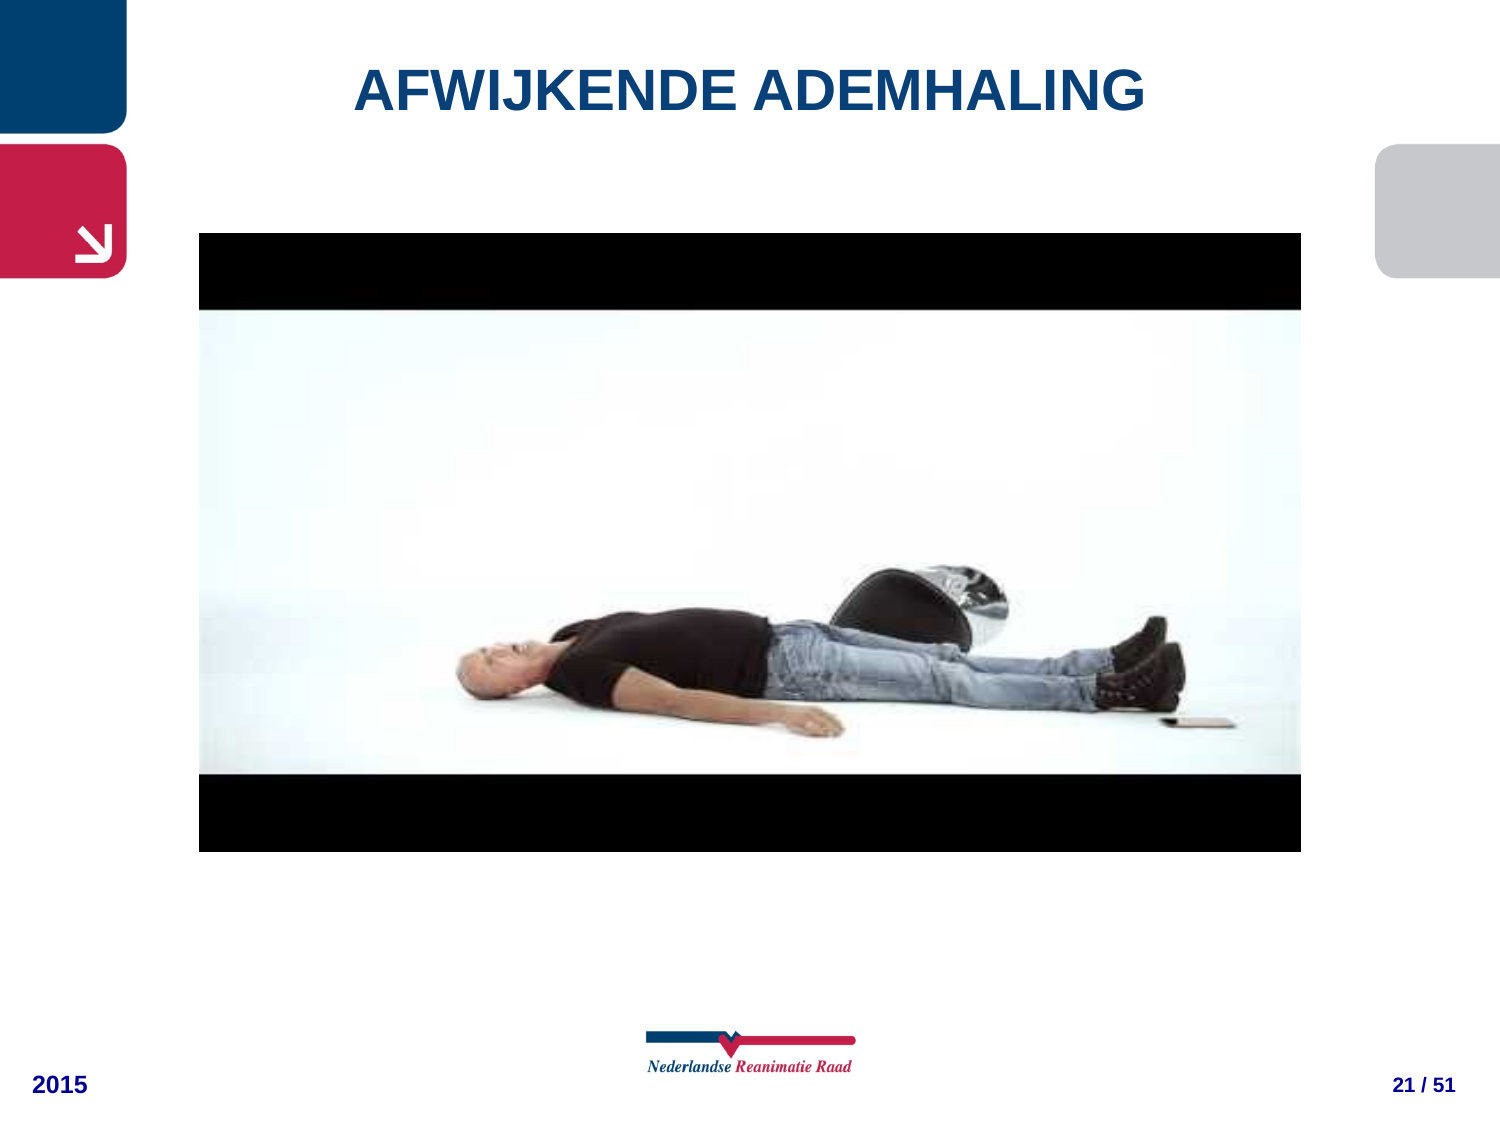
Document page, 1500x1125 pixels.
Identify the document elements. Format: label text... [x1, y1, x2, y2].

picture [0, 0, 1500, 1125]
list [198, 232, 1302, 853]
title AFWIJKENDE ADEMHALING [75, 45, 1425, 233]
